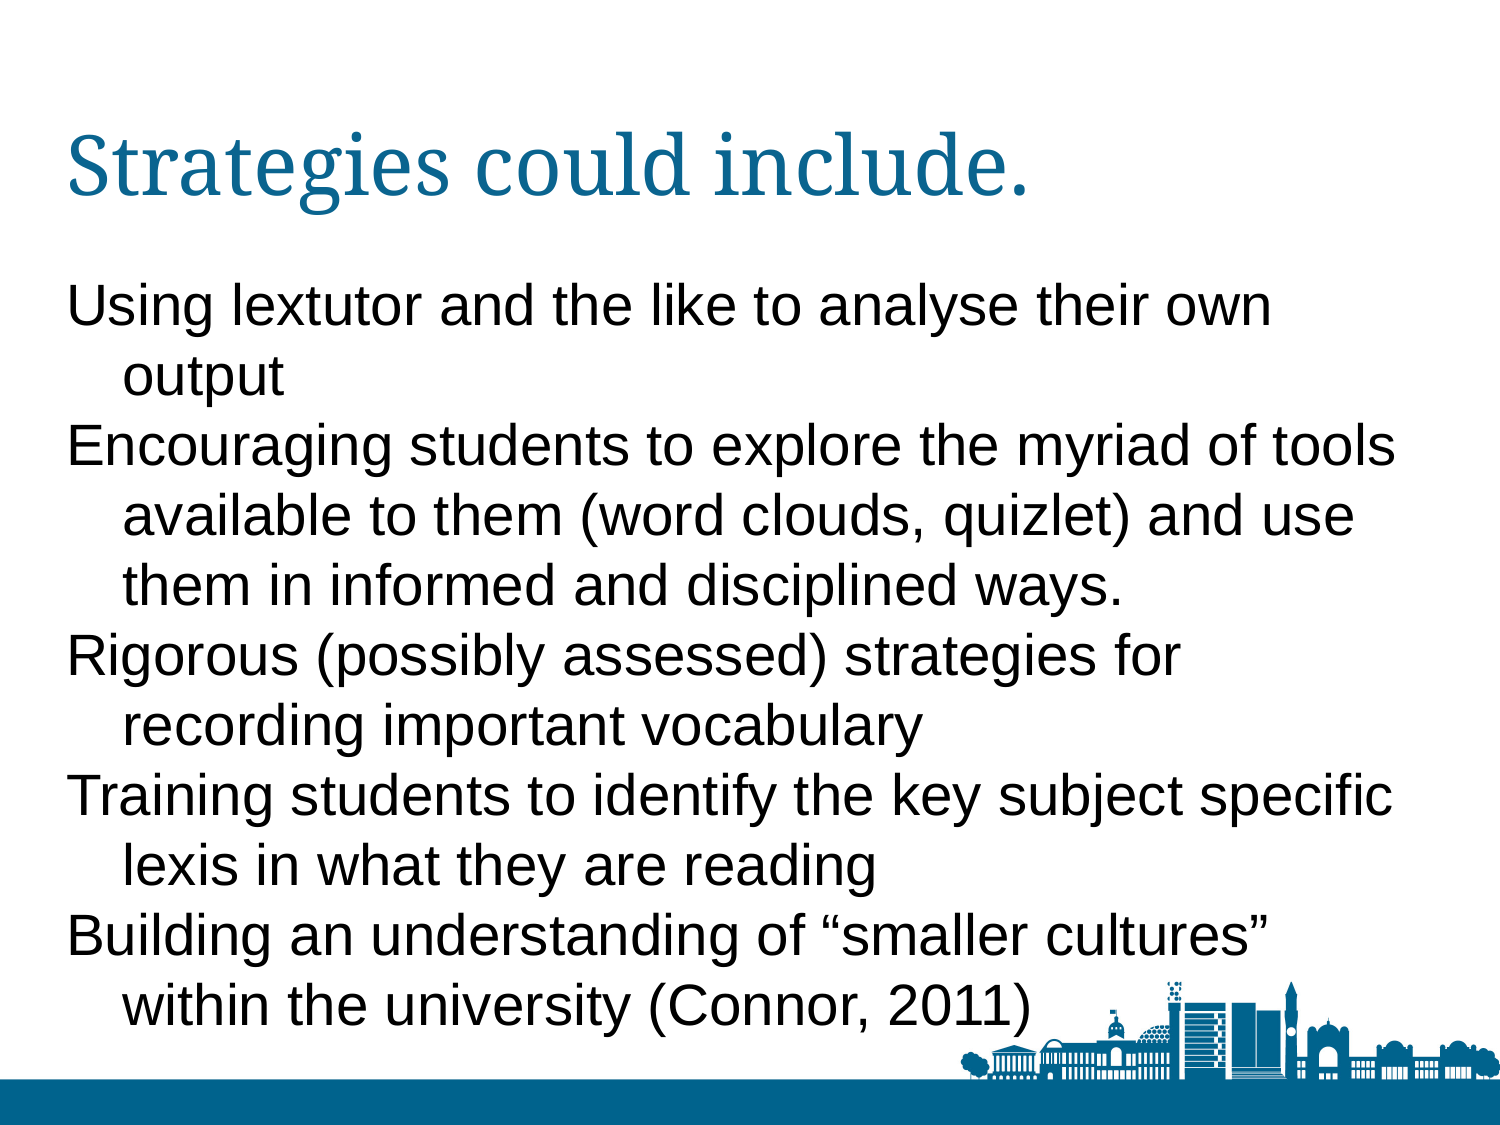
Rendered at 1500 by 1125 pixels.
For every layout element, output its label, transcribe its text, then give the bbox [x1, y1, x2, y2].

picture [1111, 1048, 1121, 1065]
picture [1421, 1071, 1438, 1078]
title Strategies could include. [51, 97, 1449, 223]
picture [1446, 1067, 1471, 1078]
picture [1048, 1042, 1061, 1047]
picture [1382, 1067, 1407, 1079]
picture [1298, 1071, 1305, 1078]
picture [1098, 1071, 1112, 1079]
picture [1352, 1071, 1359, 1078]
list Using lextutor and the like to analyse their own output Encouraging students to explore the myriad of tools available to them (word clouds, quizlet) and use them in informed and disciplined ways. Rigorous (possibly assessed) strategies for recording important vocabulary Training students to identify the key subject specific lexis in what they are reading Building an understanding of “smaller cultures” within the university (Connor, 2011) [51, 252, 1449, 1000]
picture [1421, 1062, 1438, 1067]
picture [0, 0, 1500, 1079]
picture [1477, 1074, 1500, 1079]
picture [1320, 1047, 1337, 1066]
